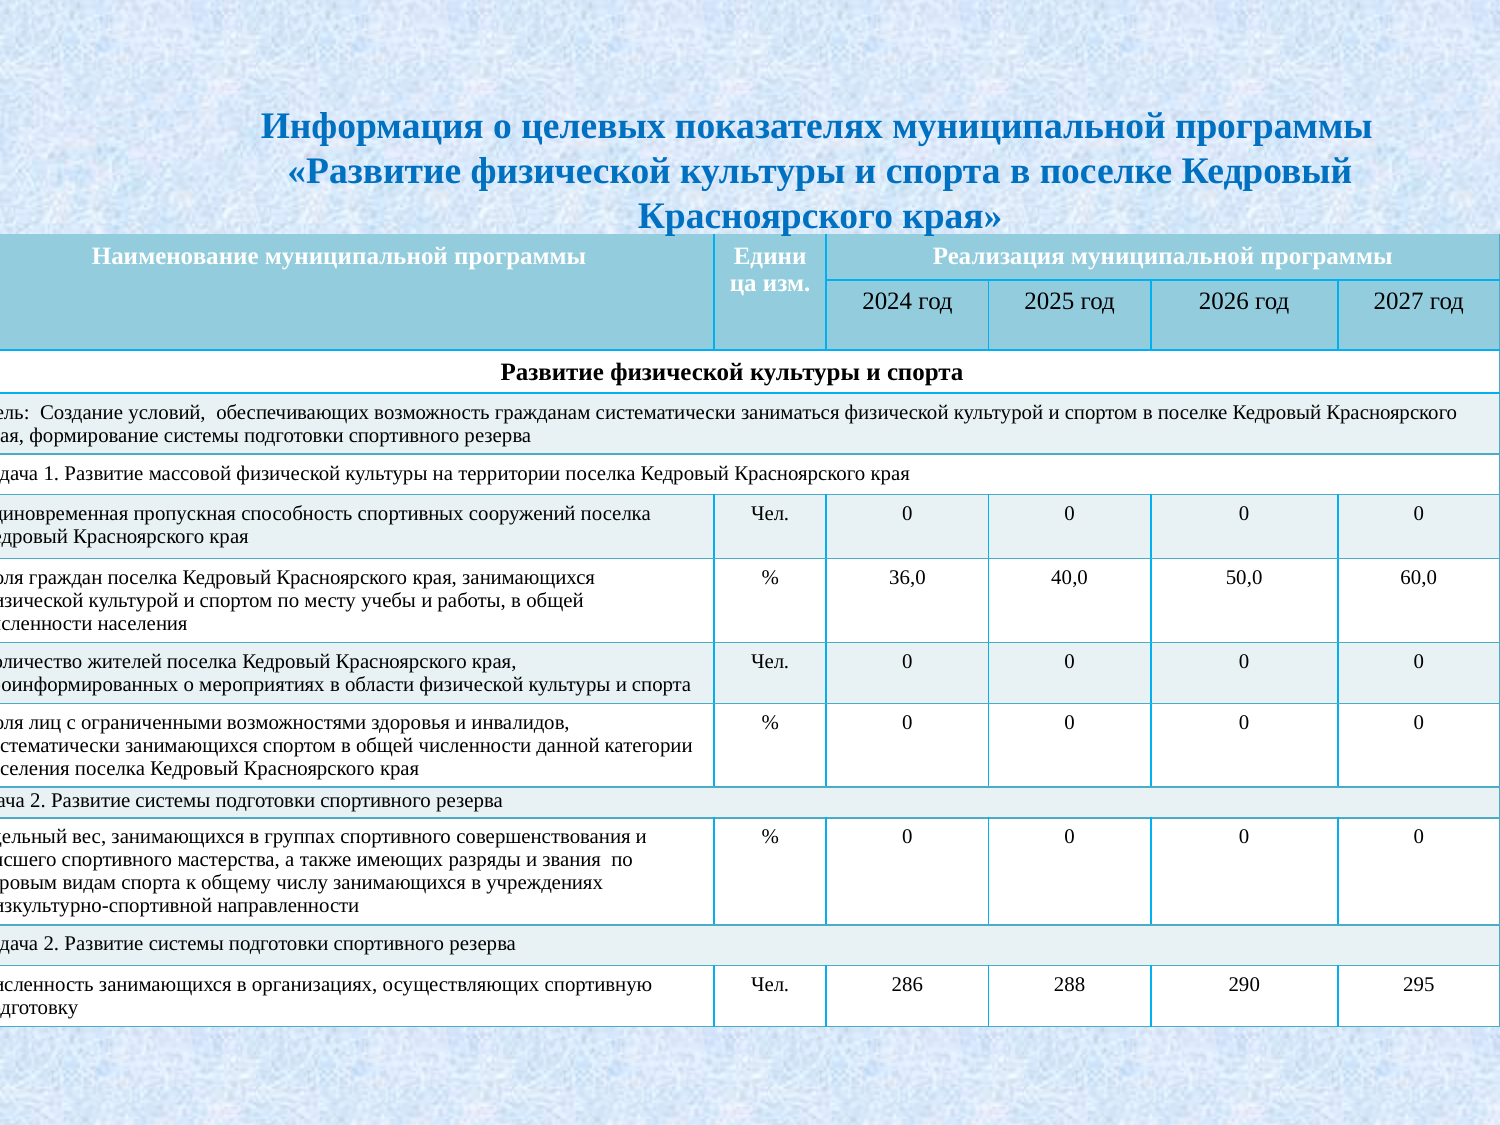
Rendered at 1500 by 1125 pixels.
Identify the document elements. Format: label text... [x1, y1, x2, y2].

table_cell 295 [1339, 966, 1499, 1026]
table_cell 2026 год [1152, 281, 1337, 349]
table_cell 0 [989, 819, 1150, 924]
table_cell Развитие физической культуры и спорта [0, 351, 1499, 392]
table_cell 0 [1152, 495, 1337, 558]
table_cell 36,0 [827, 559, 988, 642]
table_cell 0 [1152, 819, 1337, 924]
table_cell 0 [989, 643, 1150, 703]
table_cell 2027 год [1339, 281, 1499, 349]
table_cell 0 [827, 819, 988, 924]
table_cell 288 [989, 966, 1150, 1026]
table_cell Количество жителей поселка Кедровый Красноярского края, проинформированных о мероприятиях в области физической культуры и спорта [0, 643, 713, 703]
picture [0, 1027, 1500, 1125]
table_cell 0 [1152, 704, 1337, 786]
table_cell Задача 2. Развитие системы подготовки спортивного резерва [0, 788, 1499, 817]
text_box Информация о целевых показателях муниципальной программы «Развитие физической культуры и спорта в поселке Кедровый Красноярского края» [246, 93, 1395, 244]
table_cell 40,0 [989, 559, 1150, 642]
table_header Единица изм. [715, 244, 825, 349]
table_header Наименование муниципальной программы [0, 234, 713, 349]
table_cell 0 [827, 495, 988, 558]
table_cell 290 [1152, 966, 1337, 1026]
table_cell 2024 год [827, 281, 988, 349]
table_cell 2025 год [989, 281, 1150, 349]
table_cell 286 [827, 966, 988, 1026]
table_cell Доля лиц с ограниченными возможностями здоровья и инвалидов, систематически занимающихся спортом в общей численности данной категории населения поселка Кедровый Красноярского края [0, 704, 713, 786]
table_cell Чел. [715, 495, 825, 558]
table_cell 0 [1339, 704, 1499, 786]
table_cell 60,0 [1339, 559, 1499, 642]
table_cell 0 [1339, 643, 1499, 703]
table_cell 0 [989, 704, 1150, 786]
table_cell Чел. [715, 643, 825, 703]
picture [0, 0, 1500, 234]
table_cell 50,0 [1152, 559, 1337, 642]
table_cell Цель: Создание условий, обеспечивающих возможность гражданам систематически заниматься физической культурой и спортом в поселке Кедровый Красноярского края, формирование системы подготовки спортивного резерва [0, 394, 1499, 453]
table_cell 0 [827, 704, 988, 786]
table_cell 0 [1152, 643, 1337, 703]
table_cell Единовременная пропускная способность спортивных сооружений поселка Кедровый Красноярского края [0, 495, 713, 558]
table_cell Задача 2. Развитие системы подготовки спортивного резерва [0, 926, 1499, 965]
table_cell 0 [989, 495, 1150, 558]
table_cell % [715, 559, 825, 642]
table_header Реализация муниципальной программы [827, 234, 1499, 279]
table_cell % [715, 704, 825, 786]
table_cell 0 [1339, 819, 1499, 924]
table_cell Задача 1. Развитие массовой физической культуры на территории поселка Кедровый Красноярского края [0, 455, 1499, 494]
table_cell % [715, 819, 825, 924]
table_cell Доля граждан поселка Кедровый Красноярского края, занимающихся физической культурой и спортом по месту учебы и работы, в общей численности населения [0, 559, 713, 642]
table_cell 0 [827, 643, 988, 703]
table_cell Удельный вес, занимающихся в группах спортивного совершенствования и высшего спортивного мастерства, а также имеющих разряды и звания по игровым видам спорта к общему числу занимающихся в учреждениях физкультурно-спортивной направленности [0, 819, 713, 924]
table_cell Численность занимающихся в организациях, осуществляющих спортивную подготовку [0, 966, 713, 1026]
table_cell Чел. [715, 966, 825, 1026]
table_cell 0 [1339, 495, 1499, 558]
